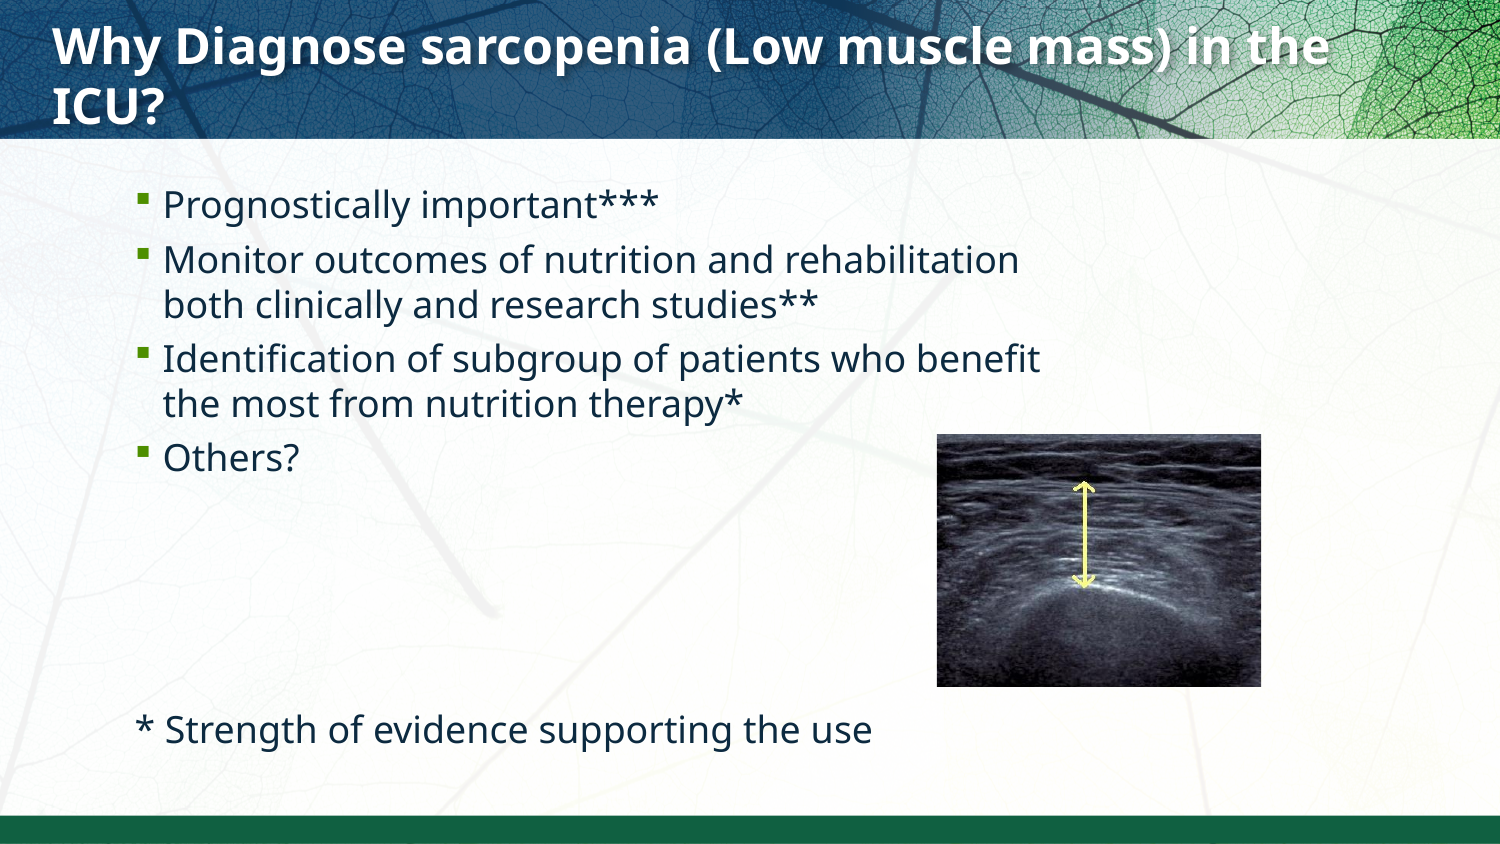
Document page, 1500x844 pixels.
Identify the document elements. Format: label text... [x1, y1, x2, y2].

title Why Diagnose sarcopenia (Low muscle mass) in the ICU? [37, 4, 1447, 145]
picture [1425, 0, 1500, 138]
list Prognostically important*** Monitor outcomes of nutrition and rehabilitation both clinically and research studies** Identification of subgroup of patients who benefit the most from nutrition therapy* Others? * Strength of evidence supporting the use [119, 173, 1099, 727]
picture [936, 434, 1262, 687]
